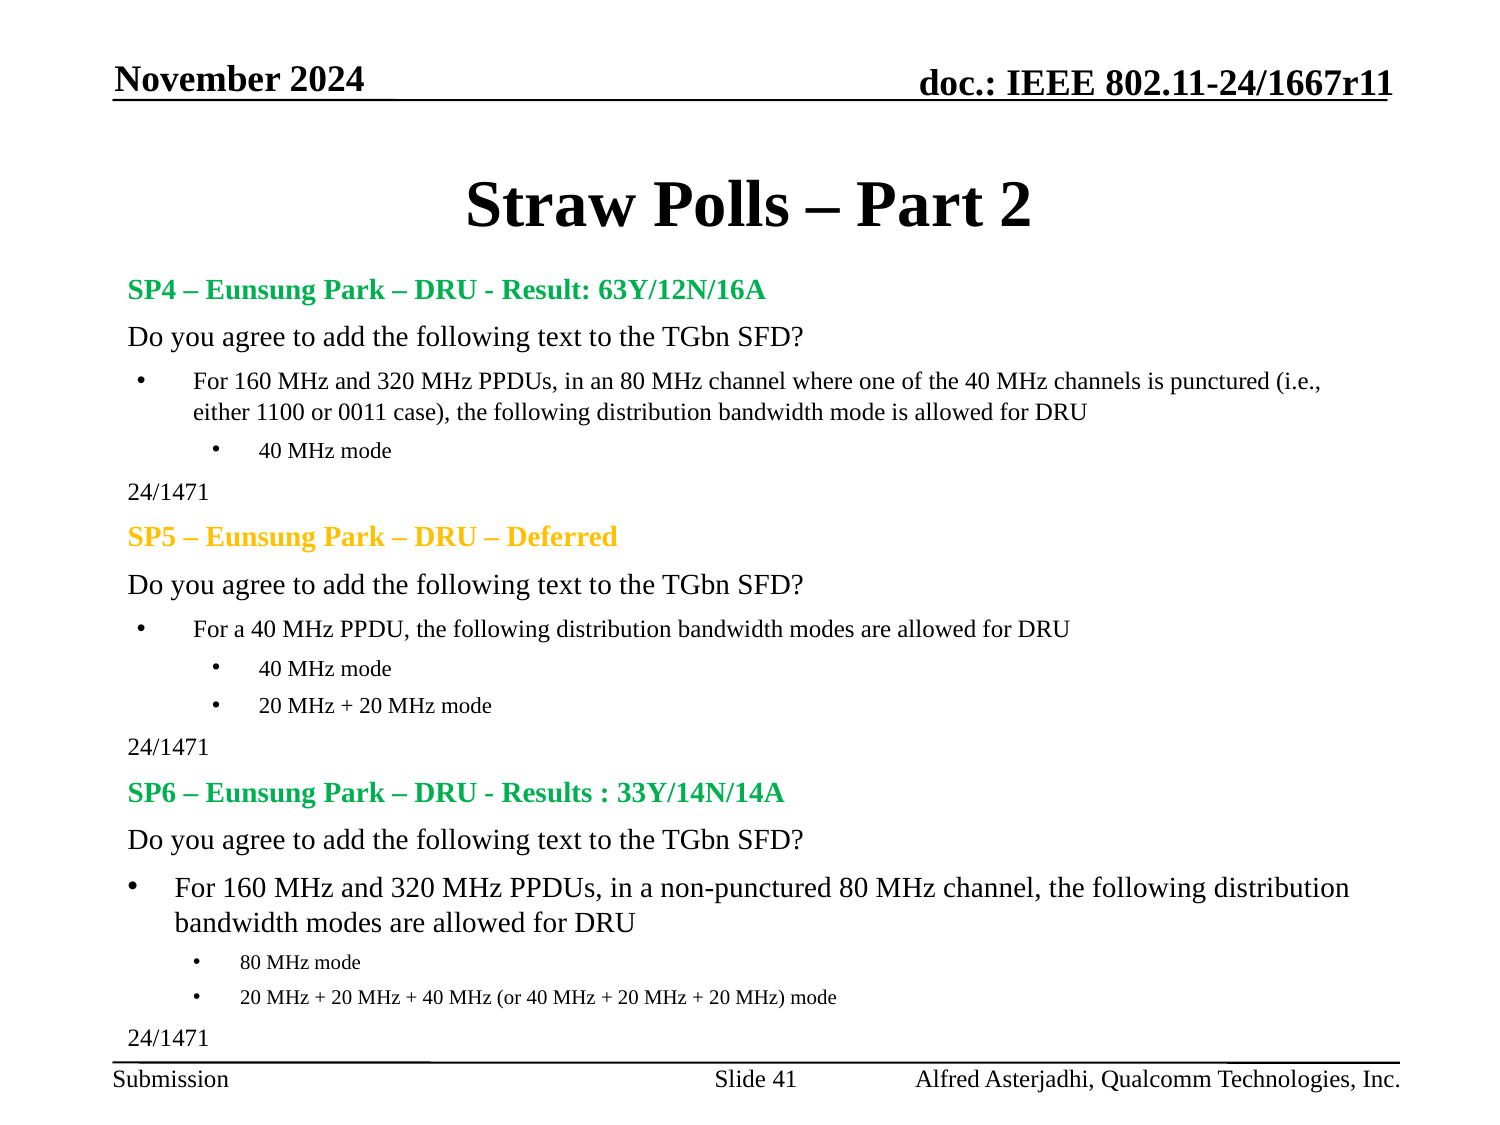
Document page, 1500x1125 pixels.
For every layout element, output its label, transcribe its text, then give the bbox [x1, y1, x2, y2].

list SP4 – Eunsung Park – DRU - Result: 63Y/12N/16A Do you agree to add the following text to the TGbn SFD? For 160 MHz and 320 MHz PPDUs, in an 80 MHz channel where one of the 40 MHz channels is punctured (i.e., either 1100 or 0011 case), the following distribution bandwidth mode is allowed for DRU 40 MHz mode 24/1471 SP5 – Eunsung Park – DRU – Deferred Do you agree to add the following text to the TGbn SFD? For a 40 MHz PPDU, the following distribution bandwidth modes are allowed for DRU 40 MHz mode 20 MHz + 20 MHz mode 24/1471 SP6 – Eunsung Park – DRU - Results : 33Y/14N/14A Do you agree to add the following text to the TGbn SFD? For 160 MHz and 320 MHz PPDUs, in a non-punctured 80 MHz channel, the following distribution bandwidth modes are allowed for DRU 80 MHz mode 20 MHz + 20 MHz + 40 MHz (or 40 MHz + 20 MHz + 20 MHz) mode 24/1471 [112, 262, 1388, 1071]
slide_number Slide 41 [712, 1061, 800, 1123]
title Straw Polls – Part 2 [112, 112, 1388, 262]
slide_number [114, 54, 423, 100]
footer Alfred Asterjadhi, Qualcomm Technologies, Inc. [878, 1061, 1402, 1093]
